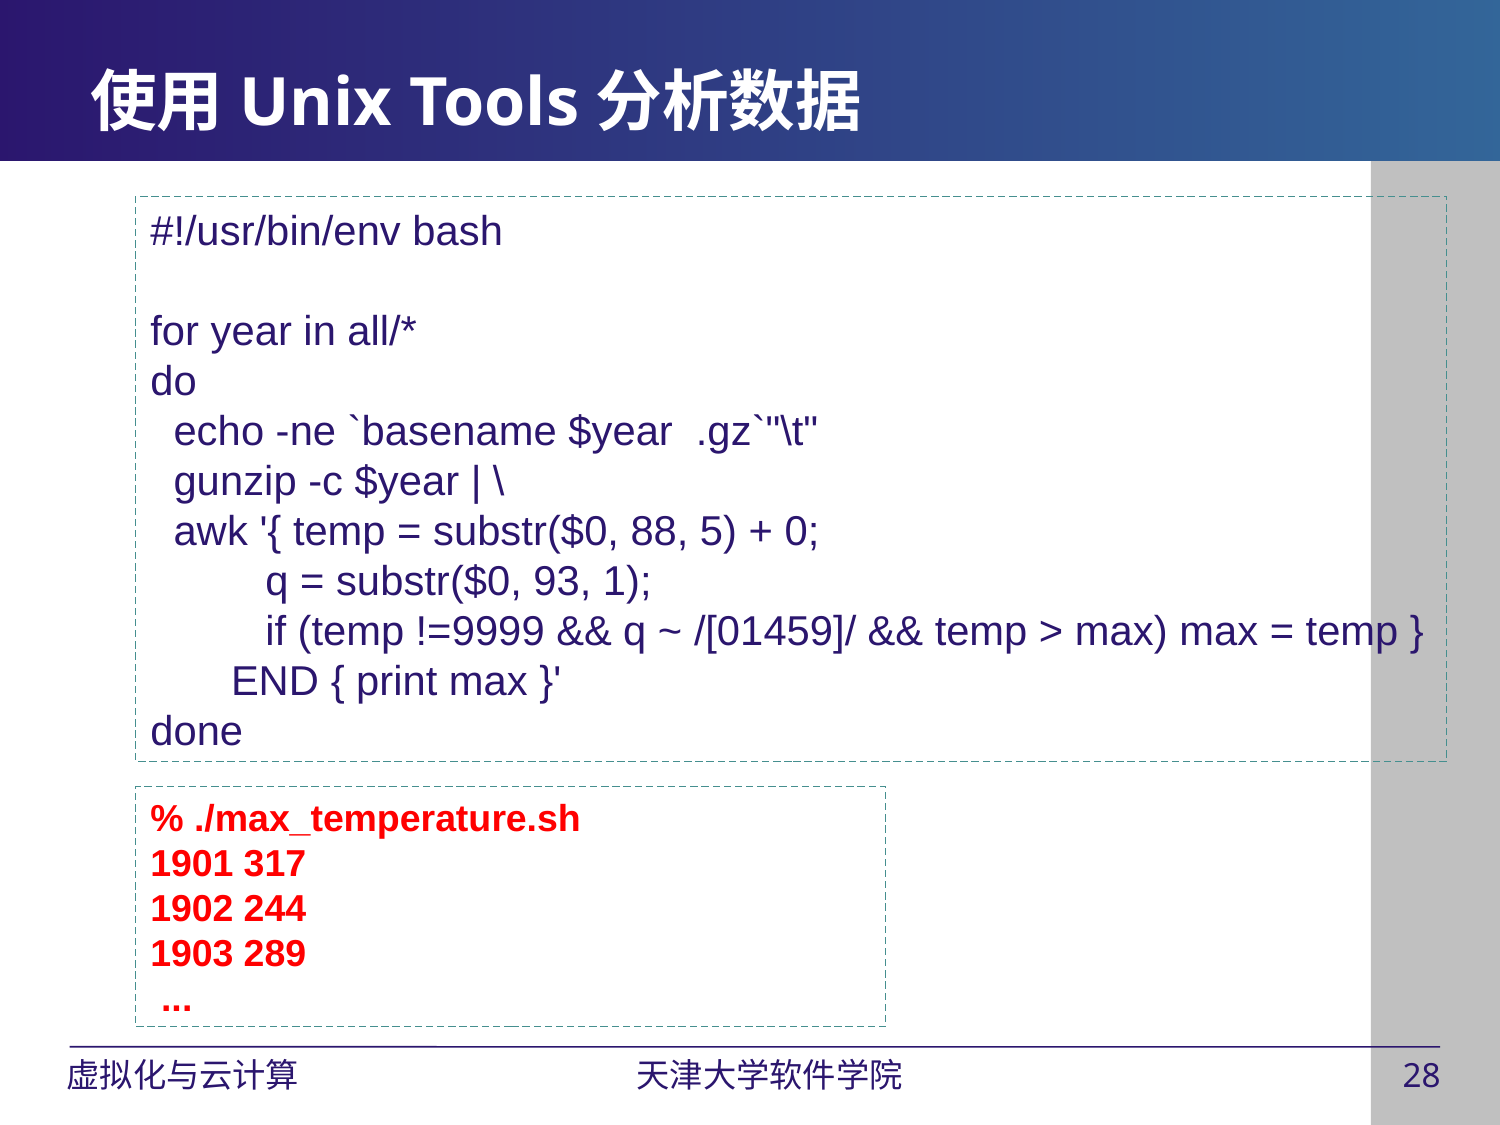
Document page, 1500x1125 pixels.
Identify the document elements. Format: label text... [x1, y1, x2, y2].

text_box % ./max_temperature.sh 1901 317 1902 244 1903 289 ... [135, 786, 886, 1027]
title 使用Unix Tools分析数据 [74, 52, 1088, 145]
text_box #!/usr/bin/env bash for year in all/* do echo -ne `basename $year .gz`"\t" gunzip -c $year | \ awk '{ temp = substr($0, 88, 5) + 0; q = substr($0, 93, 1); if (temp !=9999 && q ~ /[01459]/ && temp > max) max = temp } END { print max }' done [135, 196, 1447, 762]
